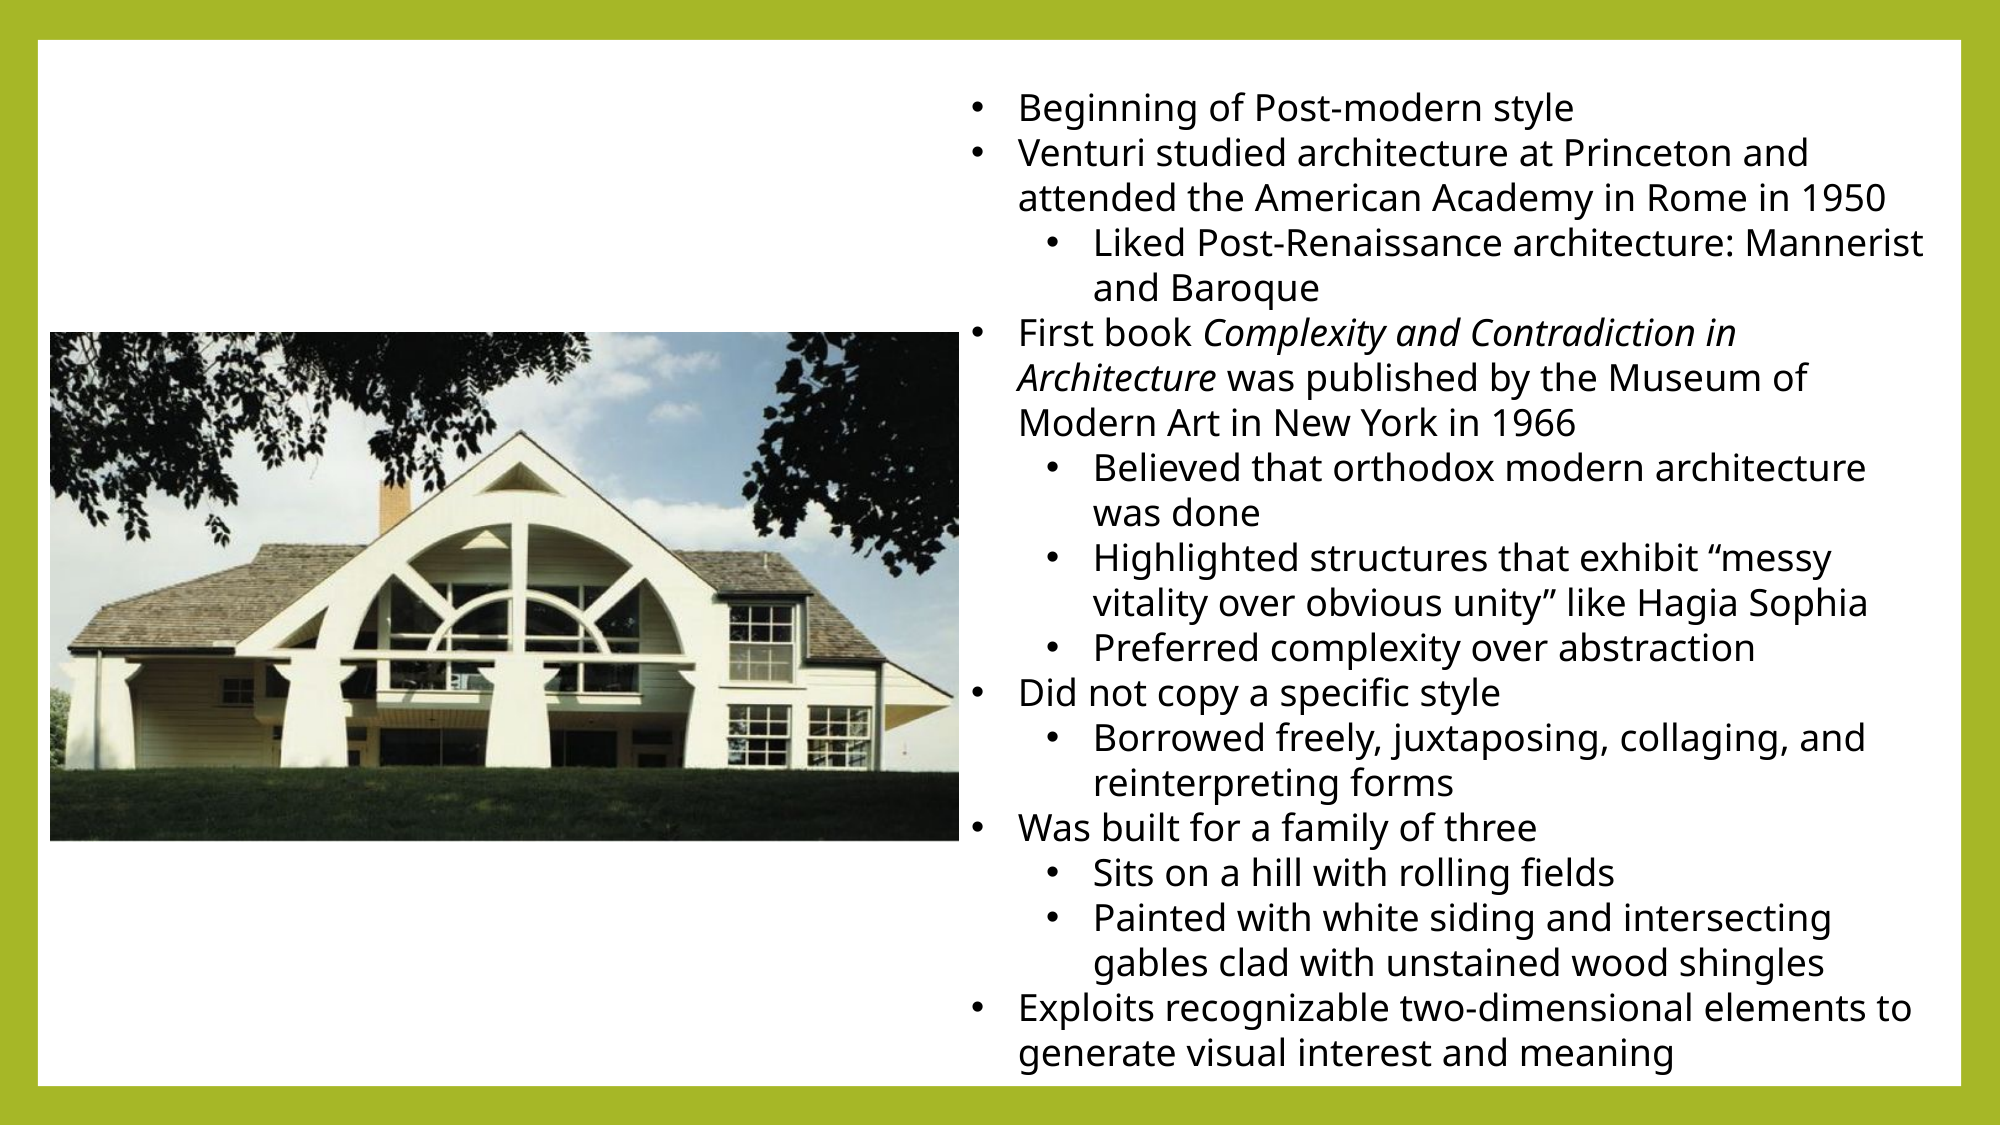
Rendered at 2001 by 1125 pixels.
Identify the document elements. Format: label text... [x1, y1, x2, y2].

text_box Beginning of Post-modern style Venturi studied architecture at Princeton and attended the American Academy in Rome in 1950 Liked Post-Renaissance architecture: Mannerist and Baroque First book Complexity and Contradiction in Architecture was published by the Museum of Modern Art in New York in 1966 Believed that orthodox modern architecture was done Highlighted structures that exhibit “messy vitality over obvious unity” like Hagia Sophia Preferred complexity over abstraction Did not copy a specific style Borrowed freely, juxtaposing, collaging, and reinterpreting forms Was built for a family of three Sits on a hill with rolling fields Painted with white siding and intersecting gables clad with unstained wood shingles Exploits recognizable two-dimensional elements to generate visual interest and meaning [956, 76, 1950, 1082]
picture [50, 332, 960, 842]
